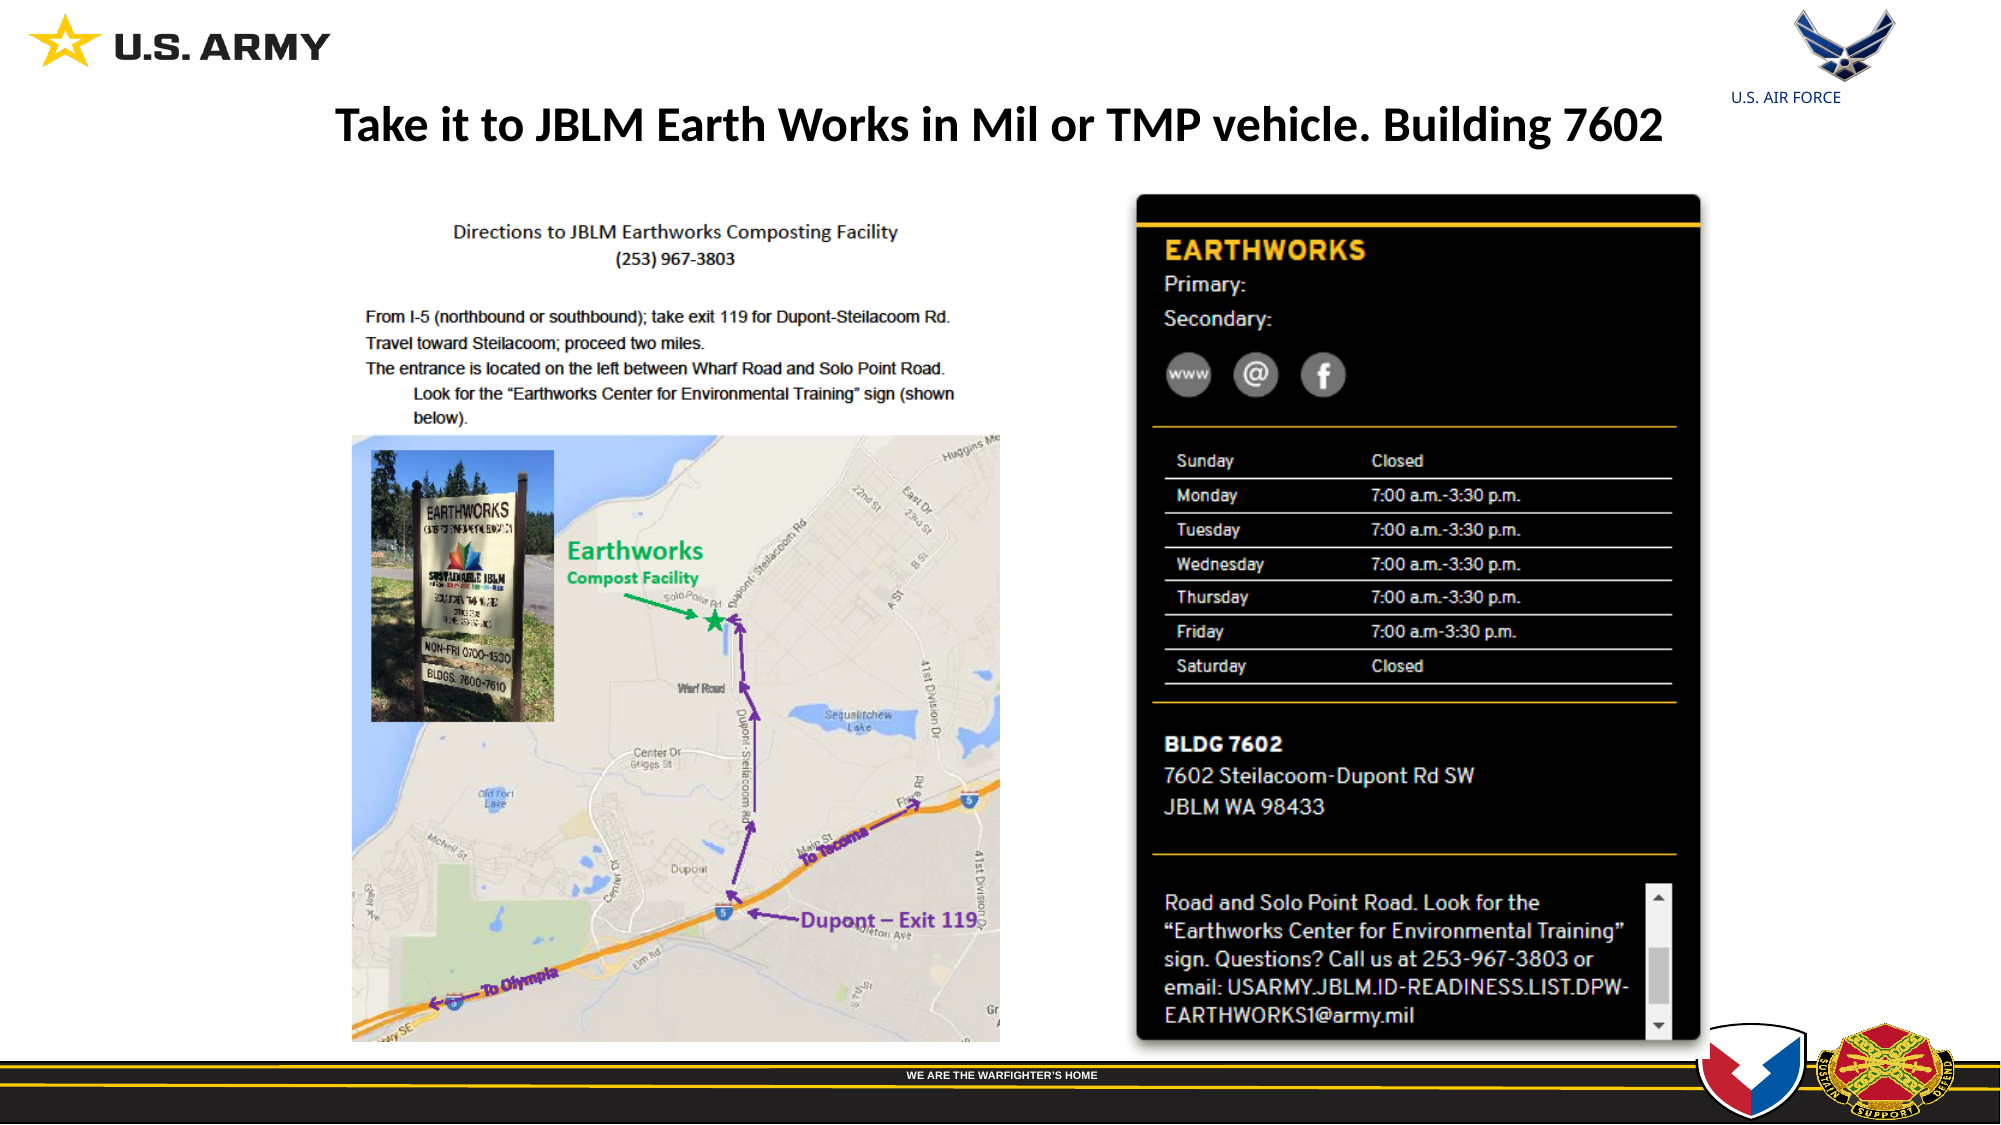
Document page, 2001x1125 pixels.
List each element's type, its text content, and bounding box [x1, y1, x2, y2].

picture [0, 0, 365, 93]
picture [1126, 193, 1710, 1059]
text_box Take it to JBLM Earth Works in Mil or TMP vehicle. Building 7602 [320, 83, 1680, 159]
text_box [351, 176, 1000, 1042]
picture [1815, 1022, 1955, 1121]
picture [1772, 9, 1917, 86]
